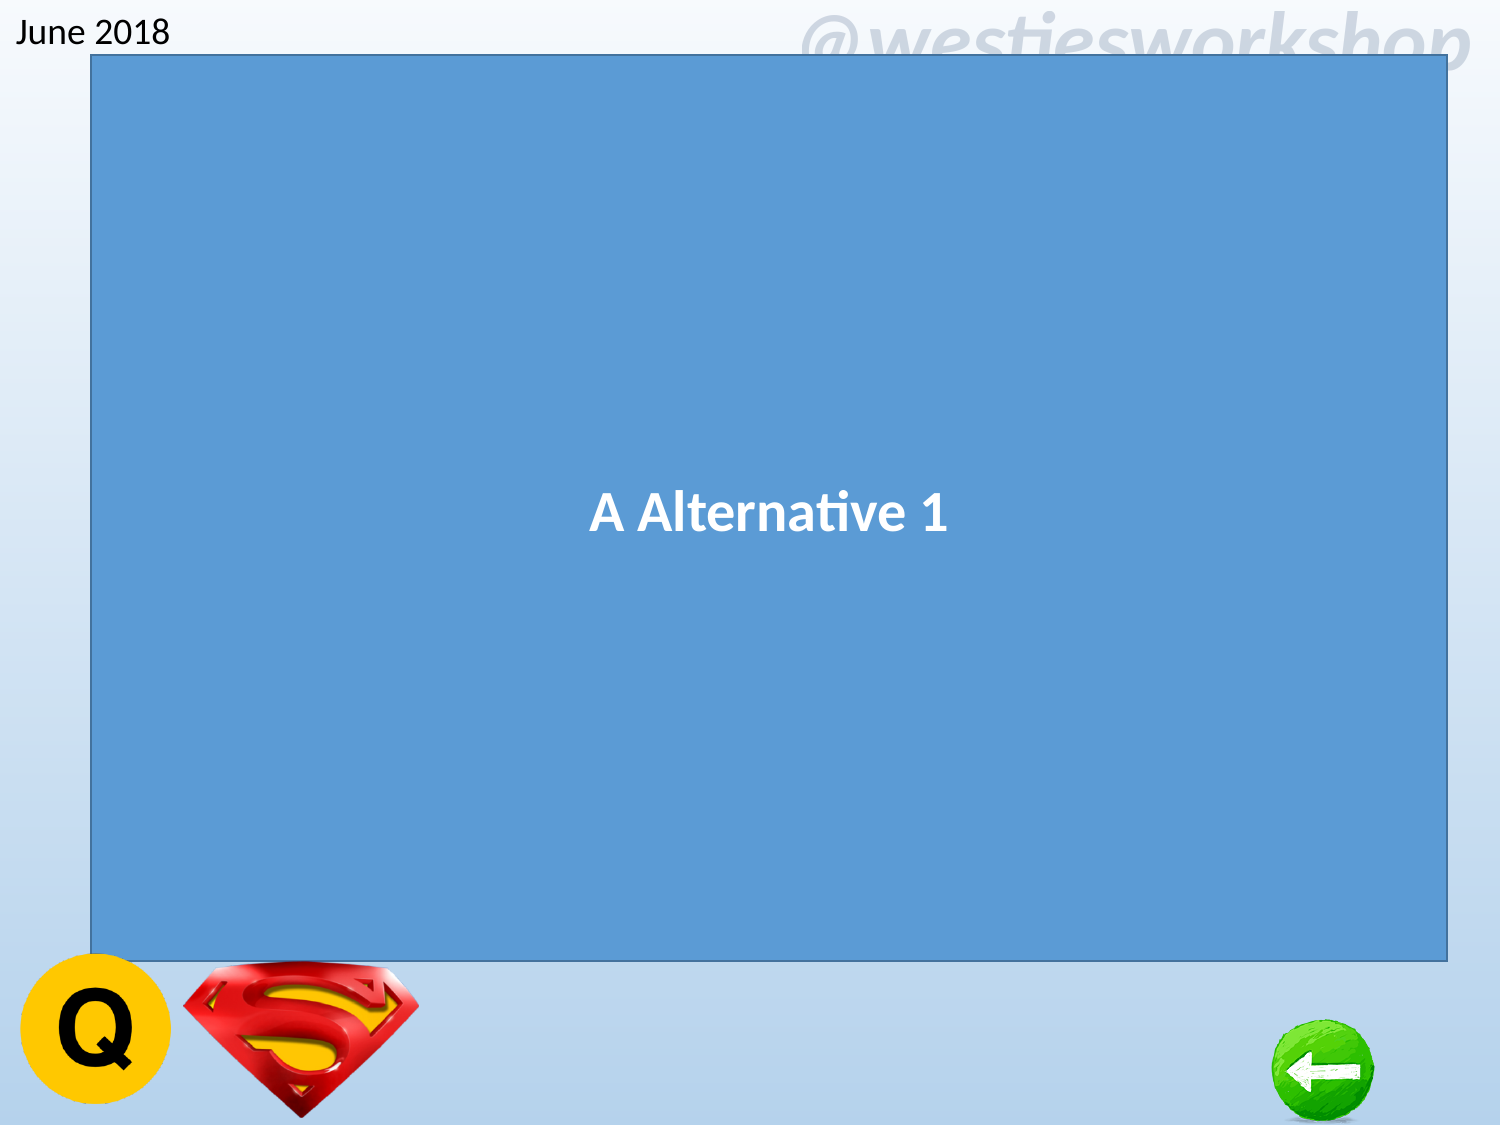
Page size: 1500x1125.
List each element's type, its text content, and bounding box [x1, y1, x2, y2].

picture [1269, 1019, 1376, 1125]
text_box June 2018 [1, 0, 186, 60]
picture [0, 54, 1447, 1125]
